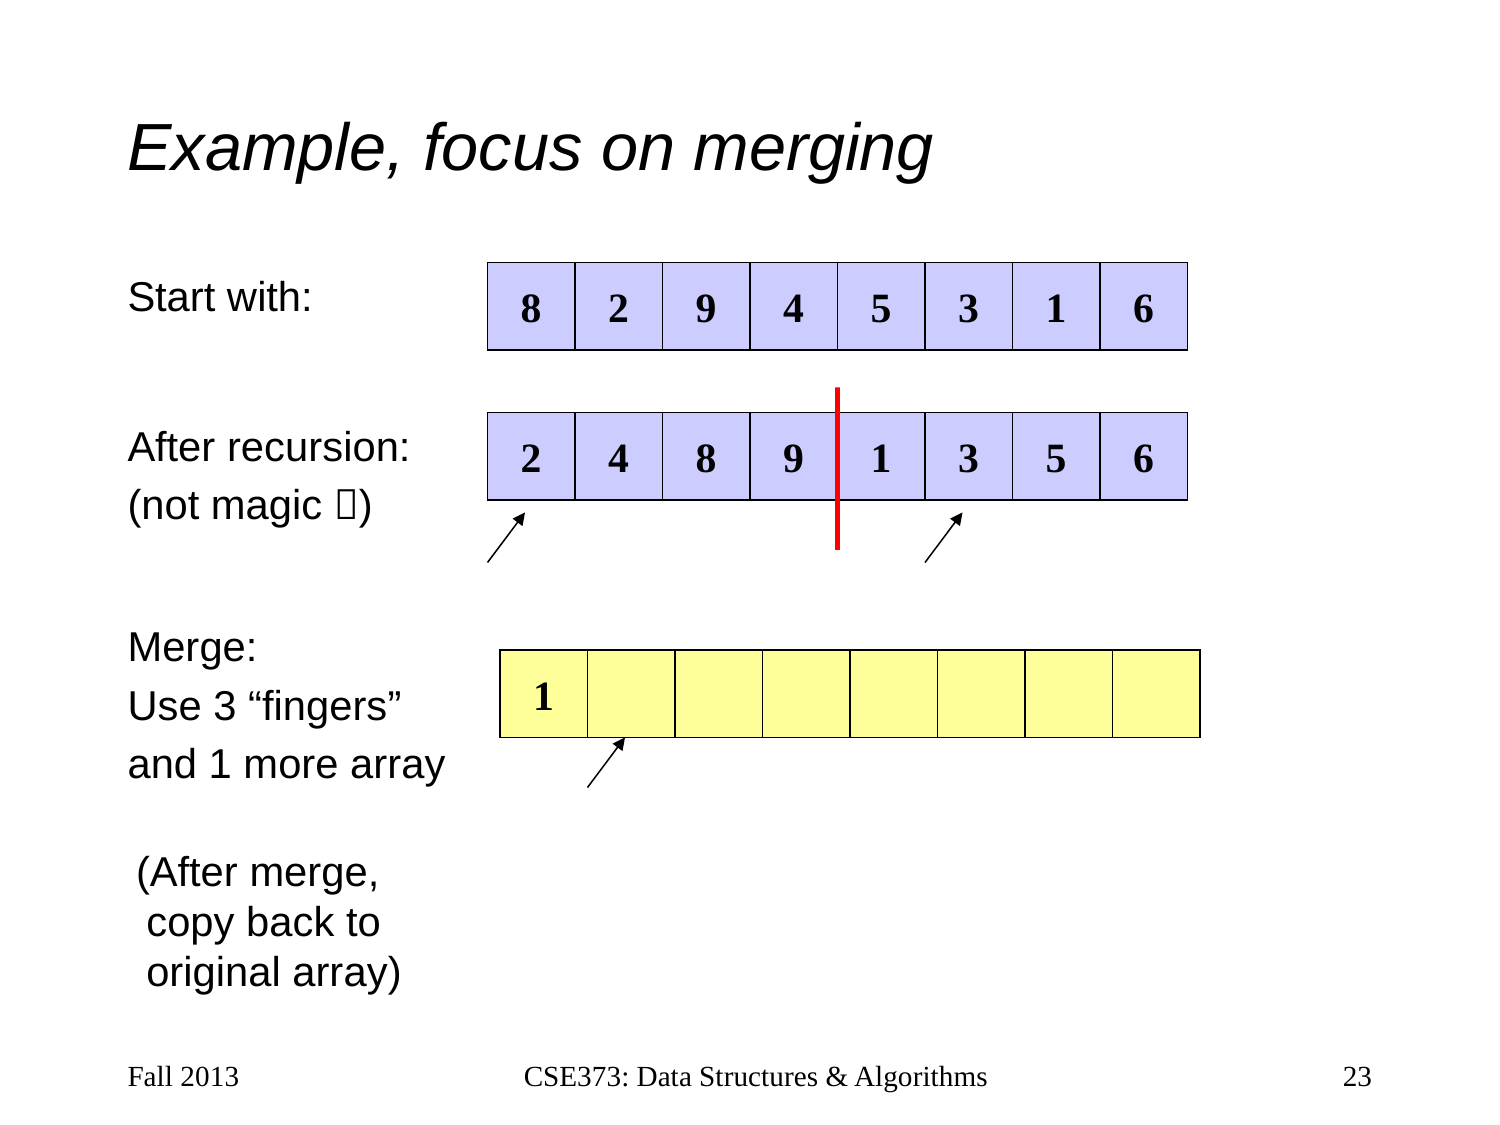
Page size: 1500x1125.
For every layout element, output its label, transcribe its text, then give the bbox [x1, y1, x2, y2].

text_box Merge: Use 3 “fingers” and 1 more array [112, 612, 475, 813]
text_box 5 [837, 262, 924, 350]
text_box [587, 649, 674, 738]
text_box 1 [838, 412, 924, 500]
text_box [587, 737, 625, 788]
text_box [1112, 649, 1200, 738]
text_box 8 [487, 262, 574, 350]
text_box 2 [574, 262, 662, 350]
slide_number 23 [1074, 1049, 1388, 1125]
text_box 9 [662, 262, 749, 350]
list Start with: [112, 262, 351, 412]
text_box 4 [574, 412, 662, 500]
footer CSE373: Data Structures & Algorithms [474, 1049, 1038, 1125]
text_box [674, 649, 762, 738]
text_box [487, 512, 526, 563]
text_box 9 [749, 412, 837, 500]
text_box 3 [924, 262, 1012, 350]
text_box 8 [662, 412, 749, 500]
text_box 6 [1099, 412, 1188, 500]
text_box [1024, 649, 1112, 738]
text_box 6 [1099, 262, 1188, 350]
text_box 1 [1012, 262, 1099, 350]
text_box 1 [499, 649, 587, 738]
text_box 5 [1012, 412, 1099, 500]
text_box (After merge, copy back to original array) [74, 837, 438, 1038]
text_box 4 [749, 262, 837, 350]
slide_number Fall 2013 [112, 1049, 426, 1125]
text_box 3 [924, 412, 1012, 500]
text_box [924, 512, 963, 563]
text_box After recursion: (not magic ) [112, 412, 475, 575]
text_box 2 [487, 412, 574, 500]
title Example, focus on merging [112, 49, 1388, 238]
text_box [937, 649, 1024, 738]
text_box [762, 649, 849, 738]
text_box [849, 649, 937, 738]
